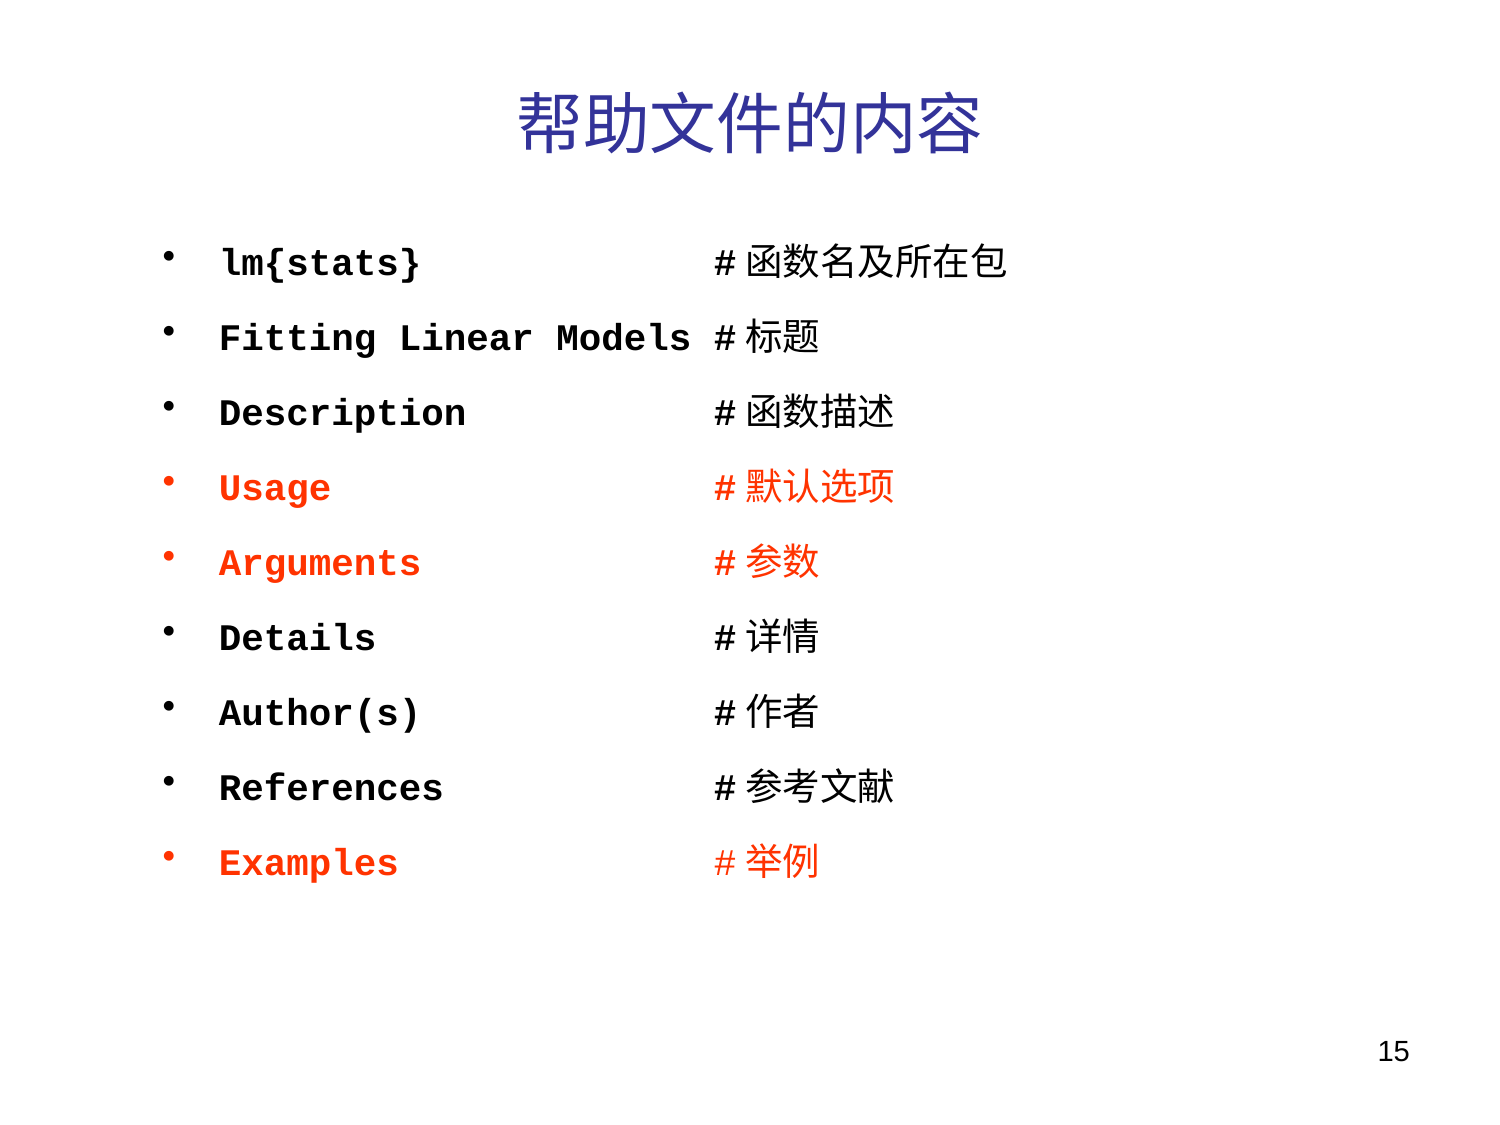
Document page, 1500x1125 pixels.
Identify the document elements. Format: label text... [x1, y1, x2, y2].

slide_number 15 [1074, 1024, 1426, 1103]
list lm{stats} #函数名及所在包 Fitting Linear Models #标题 Description #函数描述 Usage #默认选项 Arguments #参数 Details #详情 Author(s) #作者 References #参考文献 Examples #举例 [147, 207, 1390, 1024]
title 帮助文件的内容 [74, 30, 1426, 174]
